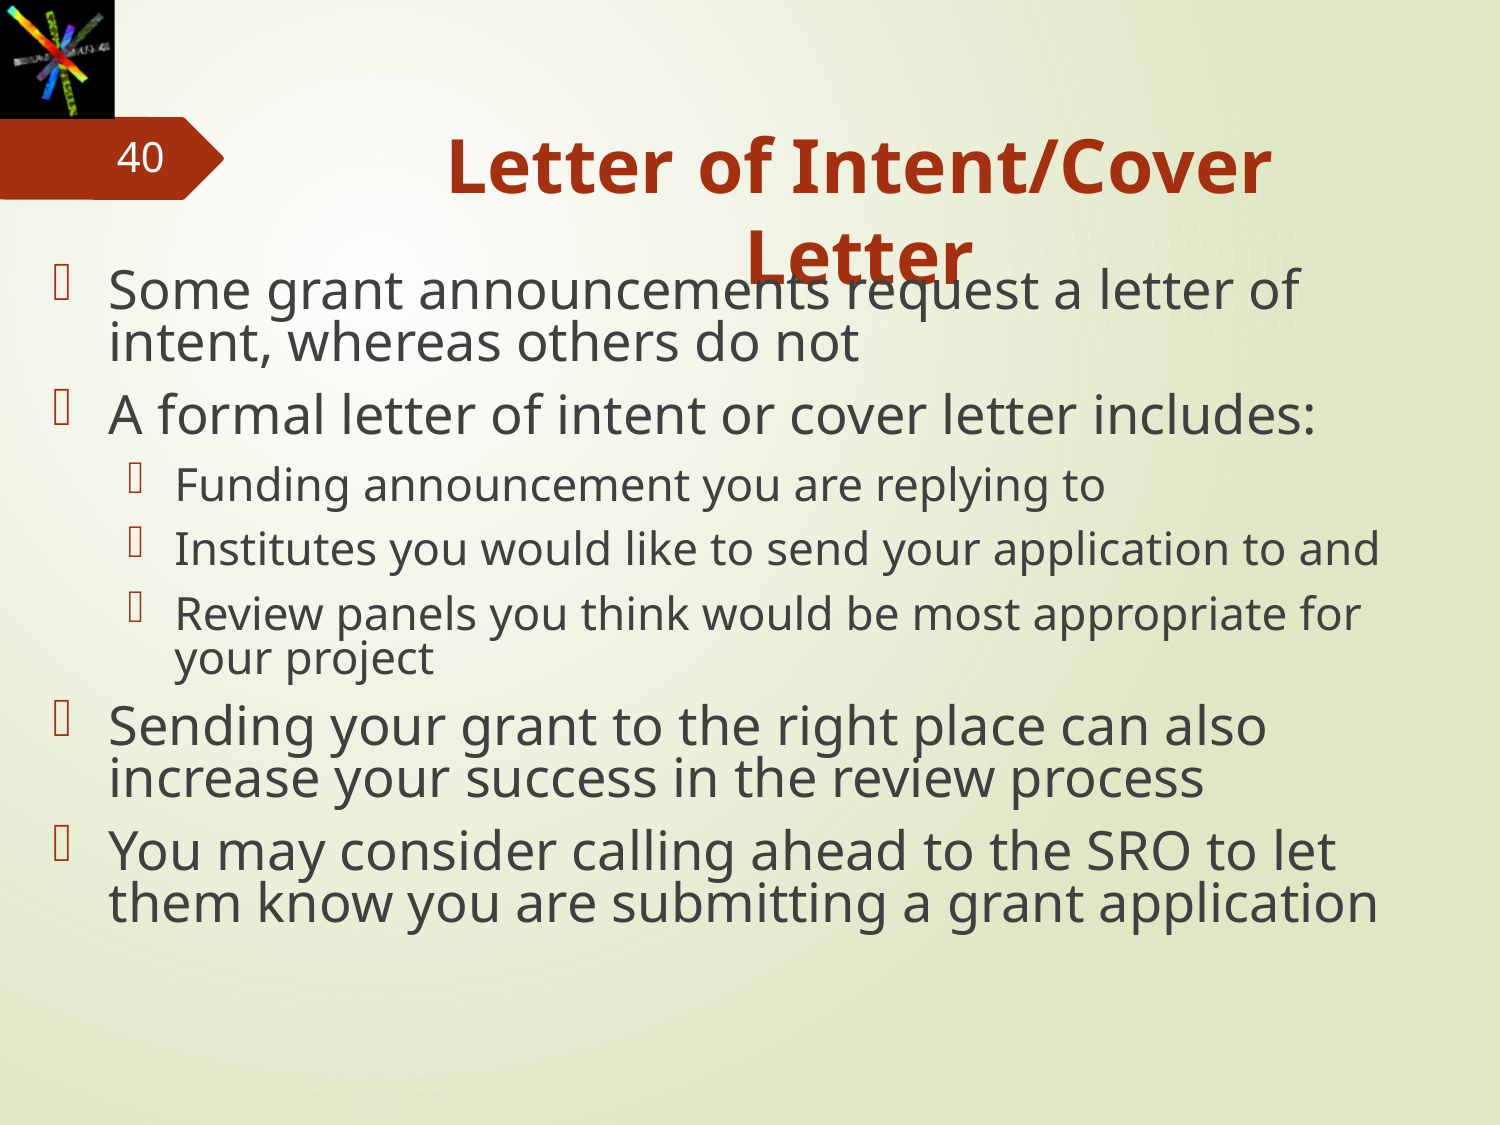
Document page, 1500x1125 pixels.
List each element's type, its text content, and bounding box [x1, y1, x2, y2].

title Letter of Intent/Cover Letter [319, 102, 1400, 260]
slide_number 40 [83, 129, 180, 190]
list Some grant announcements request a letter of intent, whereas others do not A formal letter of intent or cover letter includes: Funding announcement you are replying to Institutes you would like to send your application to and Review panels you think would be most appropriate for your project Sending your grant to the right place can also increase your success in the review process You may consider calling ahead to the SRO to let them know you are submitting a grant application [37, 260, 1400, 1124]
